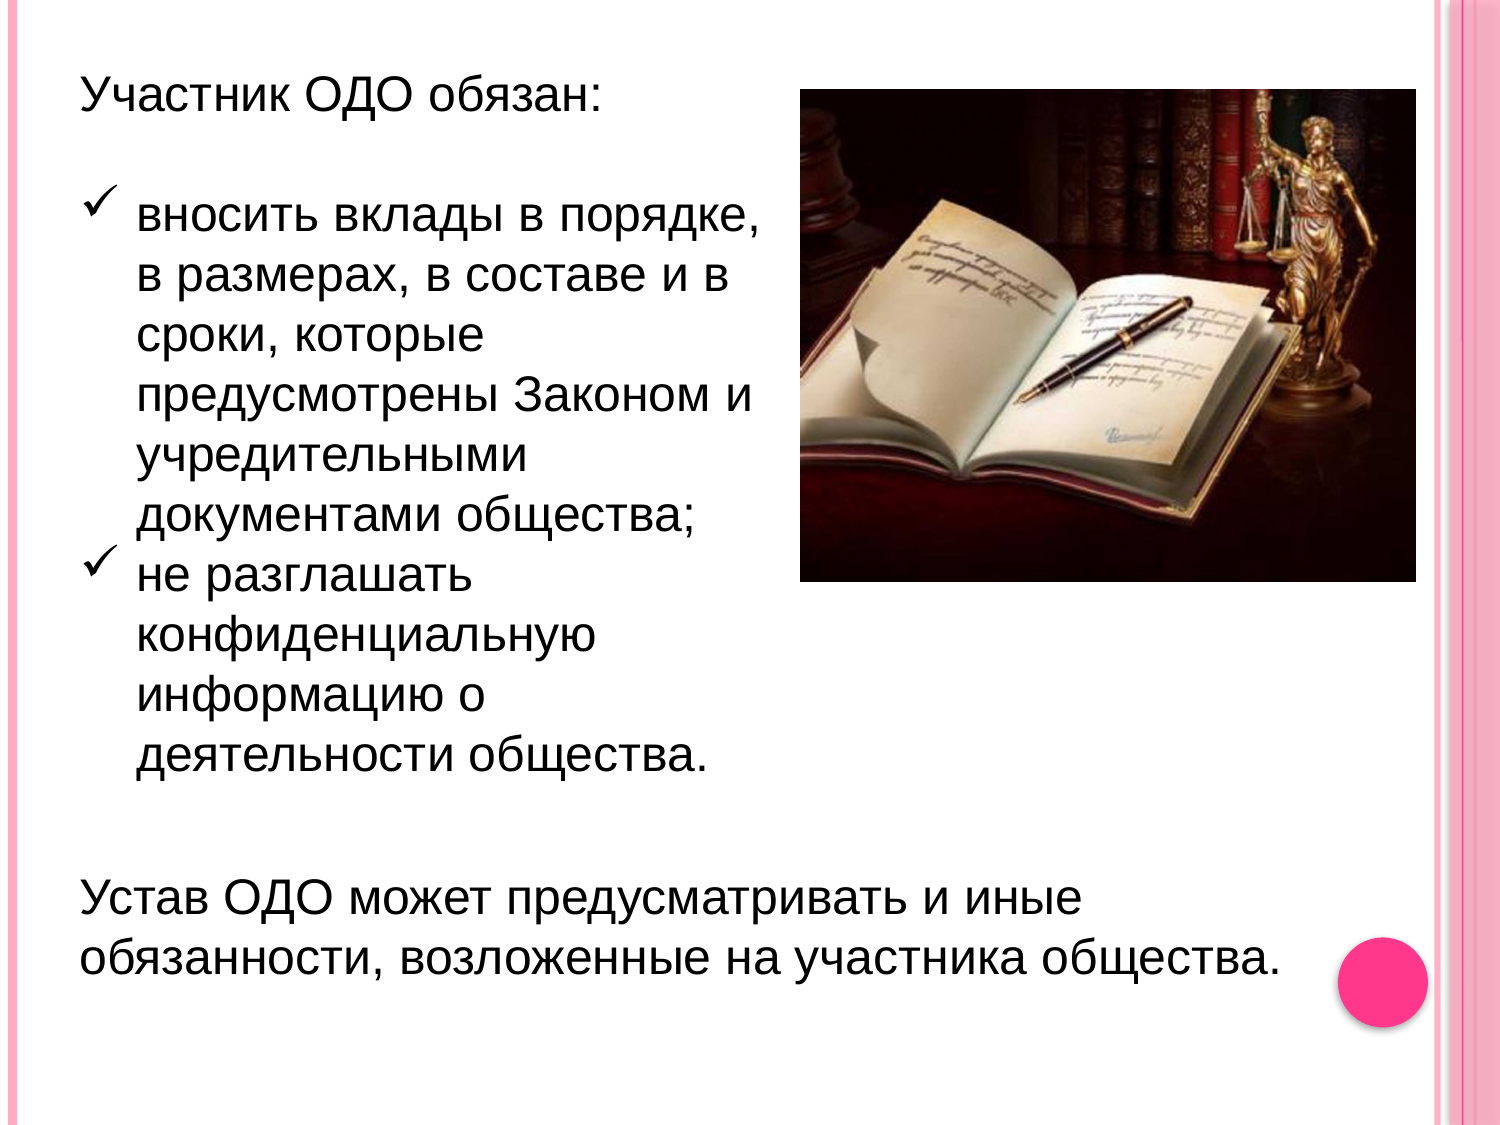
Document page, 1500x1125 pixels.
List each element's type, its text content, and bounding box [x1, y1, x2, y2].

text_box Устав ОДО может предусматривать и иные обязанности, возложенные на участника общества. [64, 857, 1353, 993]
text_box Участник ОДО обязан: вносить вклады в порядке, в размерах, в составе и в сроки, которые предусмотрены Законом и учредительными документами общества; не разглашать конфиденциальную информацию о деятельности общества. [64, 54, 798, 850]
picture [799, 89, 1416, 583]
